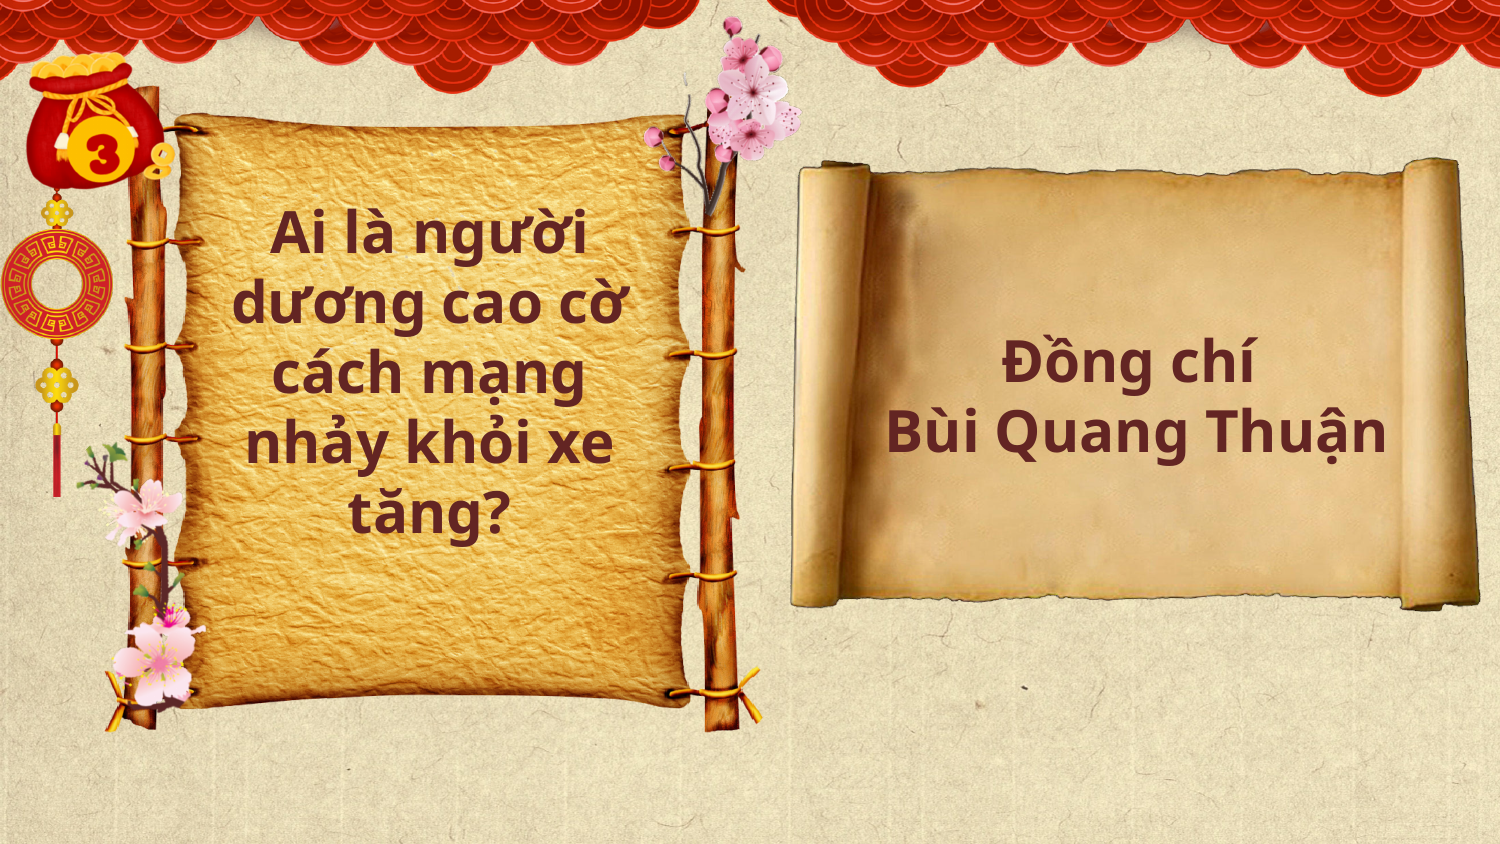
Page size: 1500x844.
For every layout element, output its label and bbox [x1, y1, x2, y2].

picture [0, 35, 180, 497]
picture [0, 0, 1500, 844]
text_box [0, 0, 930, 813]
